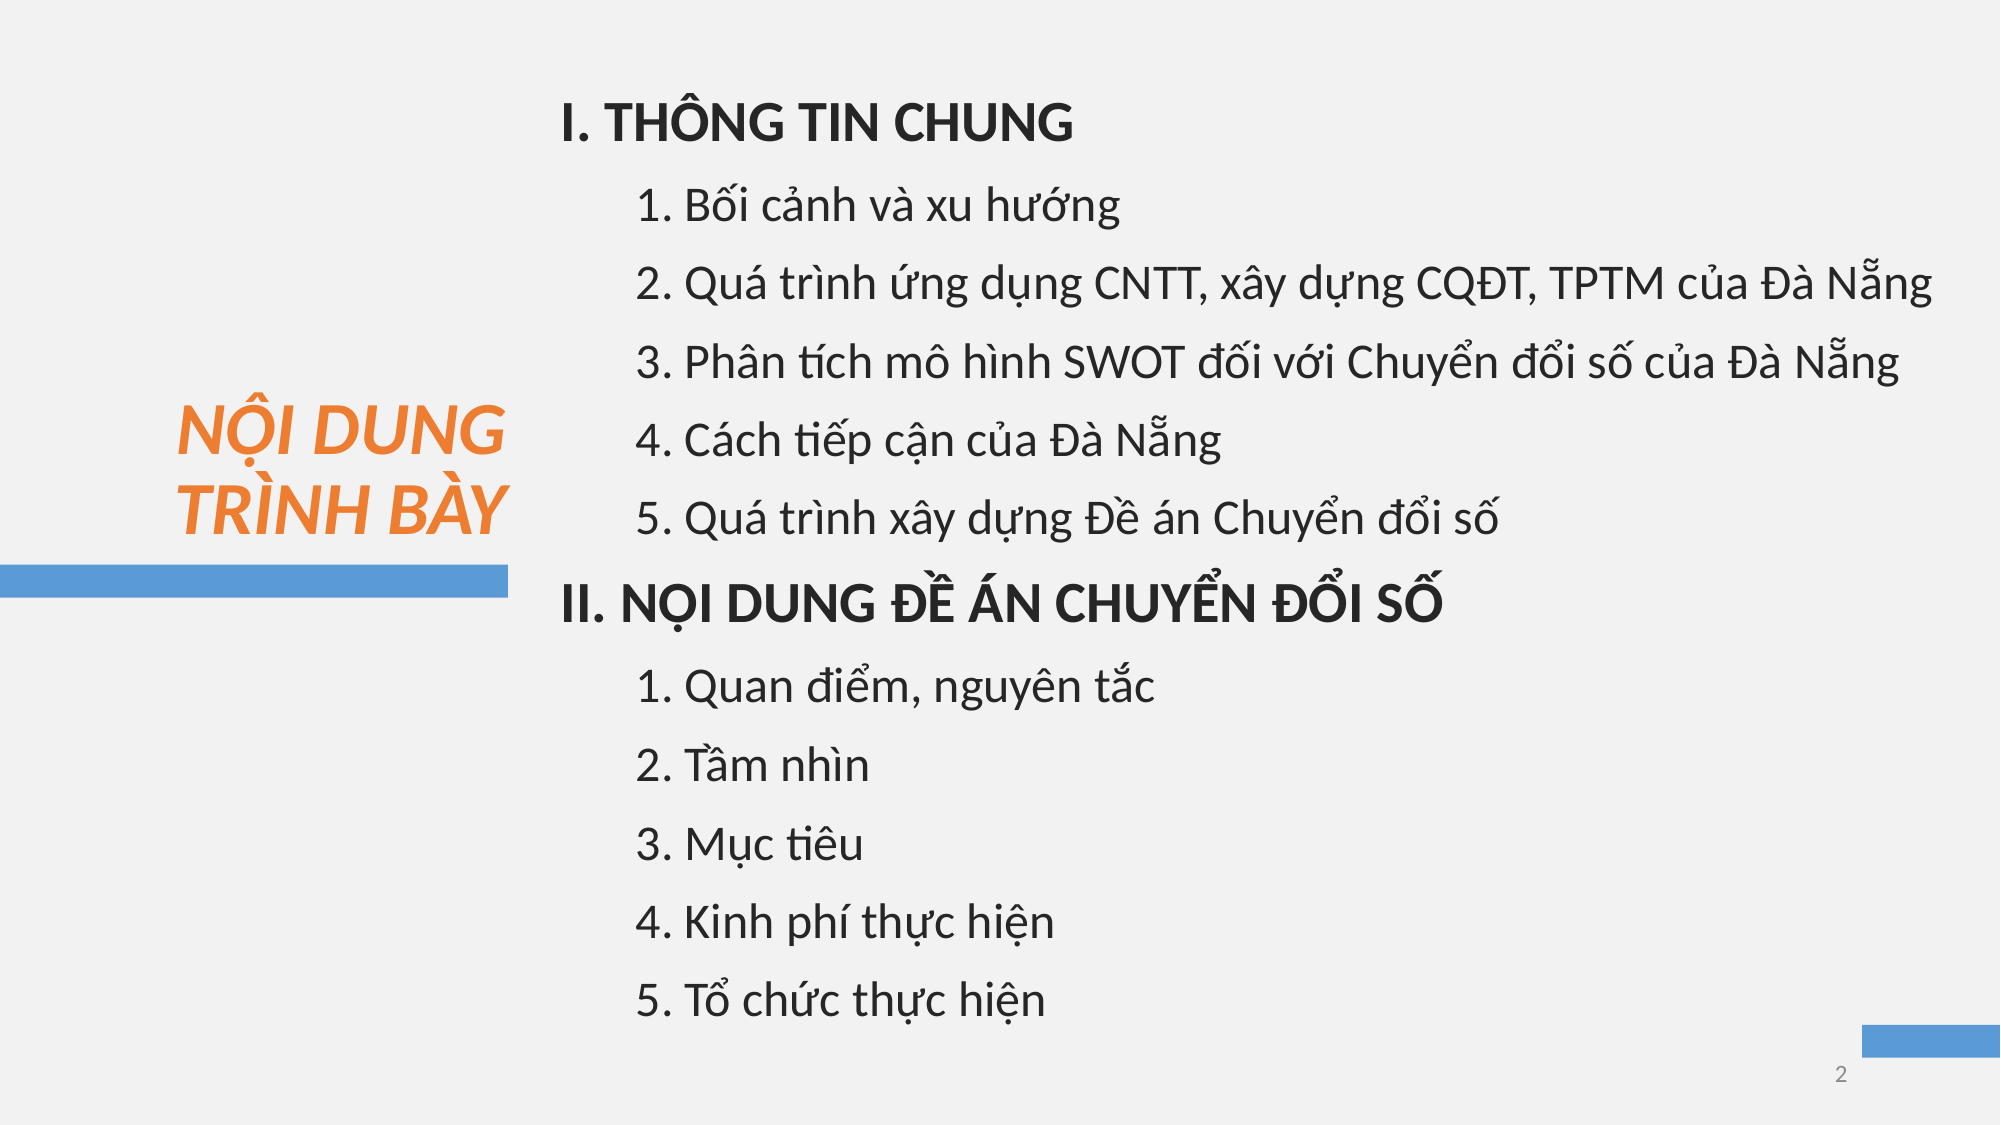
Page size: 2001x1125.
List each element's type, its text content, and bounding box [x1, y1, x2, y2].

title NỘI DUNG TRÌNH BÀY [43, 333, 507, 552]
slide_number 2 [1412, 1073, 1863, 1103]
list I. THÔNG TIN CHUNG 1. Bối cảnh và xu hướng 2. Quá trình ứng dụng CNTT, xây dựng CQĐT, TPTM của Đà Nẵng 3. Phân tích mô hình SWOT đối với Chuyển đổi số của Đà Nẵng 4. Cách tiếp cận của Đà Nẵng 5. Quá trình xây dựng Đề án Chuyển đổi số II. NỘI DUNG ĐỀ ÁN CHUYỂN ĐỔI SỐ 1. Quan điểm, nguyên tắc 2. Tầm nhìn 3. Mục tiêu 4. Kinh phí thực hiện 5. Tổ chức thực hiện [560, 29, 1969, 1073]
